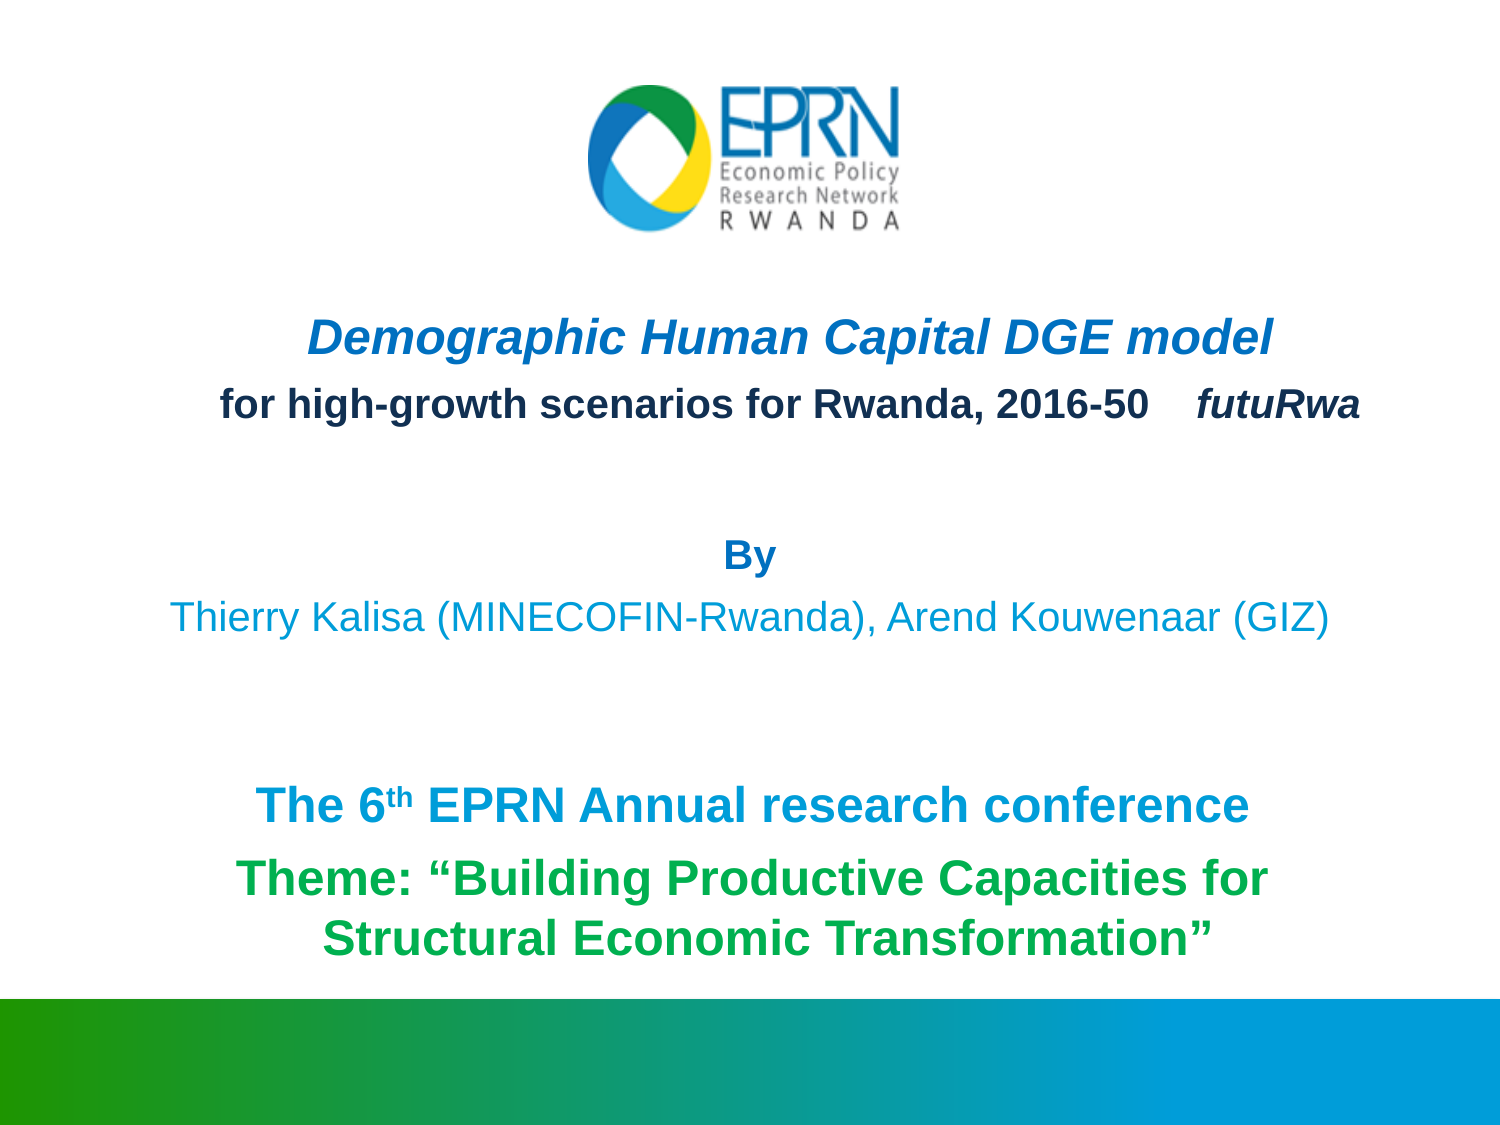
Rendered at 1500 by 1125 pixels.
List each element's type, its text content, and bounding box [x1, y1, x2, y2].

text_box The 6th EPRN Annual research conference Theme: “Building Productive Capacities for Structural Economic Transformation” [152, 717, 1353, 993]
picture [587, 84, 913, 235]
list Demographic Human Capital DGE model for high-growth scenarios for Rwanda, 2016-50 futuRwa [151, 232, 1430, 490]
list By Thierry Kalisa (MINECOFIN-Rwanda), Arend Kouwenaar (GIZ) [148, 511, 1352, 719]
